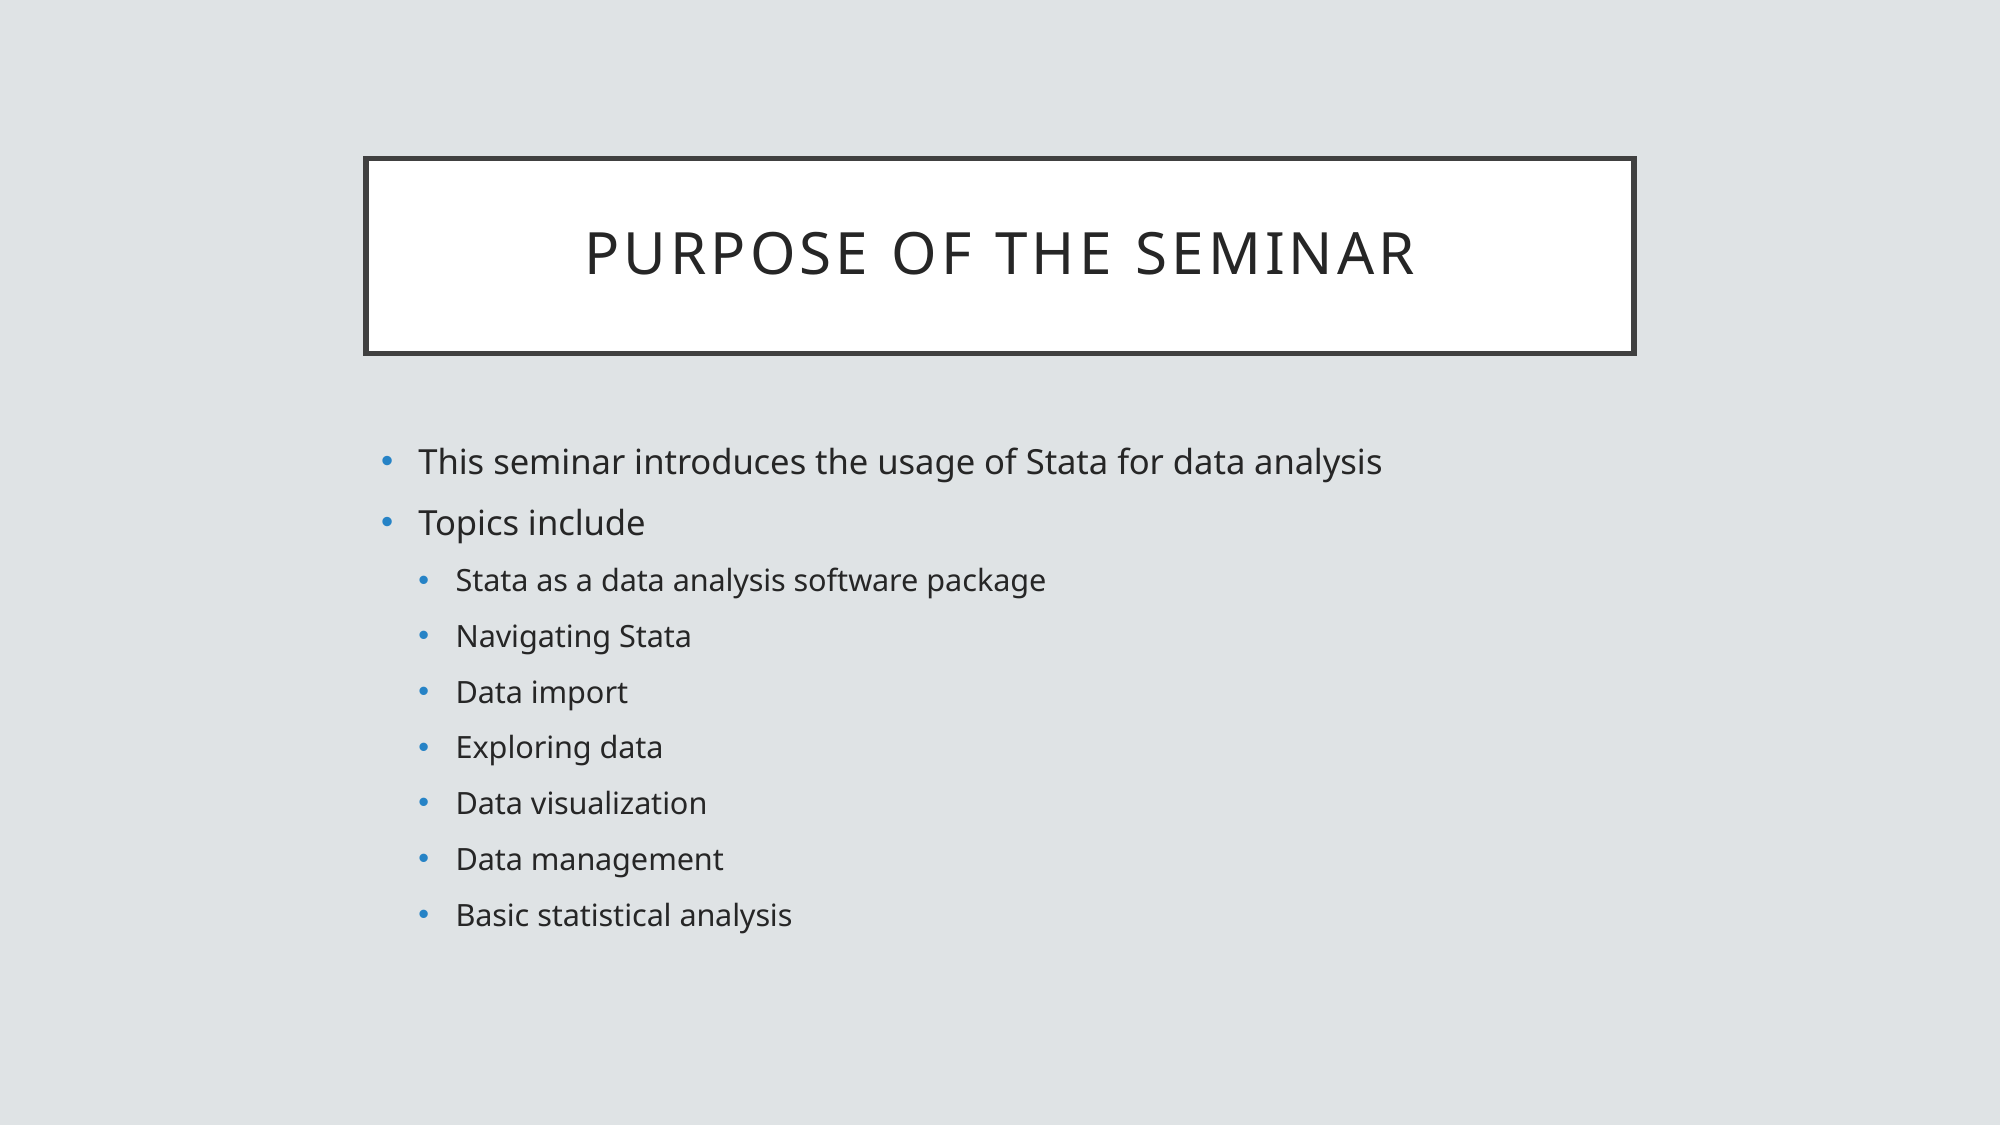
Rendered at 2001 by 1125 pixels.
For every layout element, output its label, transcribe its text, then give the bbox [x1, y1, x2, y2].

title Purpose of the seminar [363, 156, 1637, 356]
list This seminar introduces the usage of Stata for data analysis Topics include Stata as a data analysis software package Navigating Stata Data import Exploring data Data visualization Data management Basic statistical analysis [366, 432, 1634, 942]
